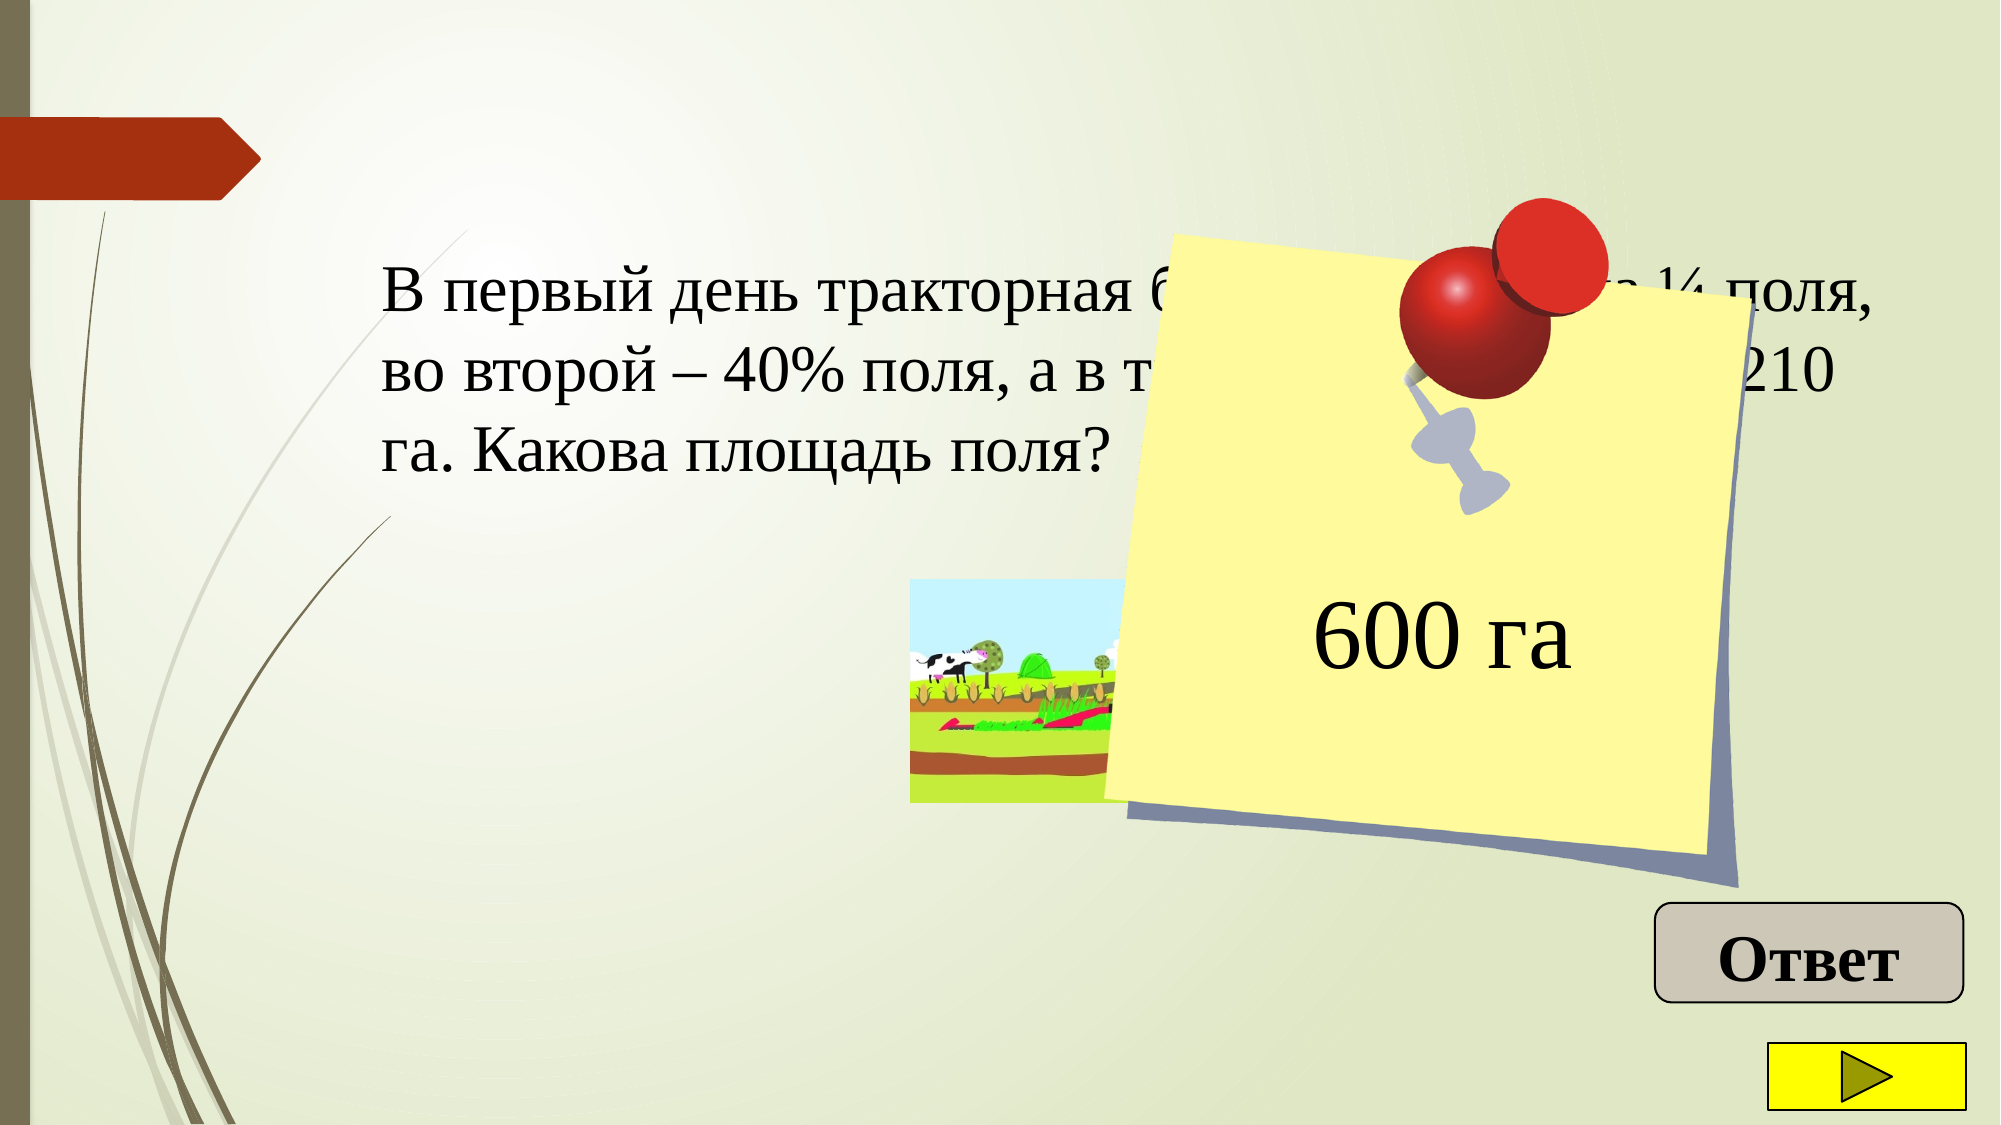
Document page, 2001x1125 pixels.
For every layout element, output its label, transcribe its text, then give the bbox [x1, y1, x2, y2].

list В первый день тракторная бригада вспахала ¼ поля, во второй – 40% поля, а в третий – оставшиеся 210 га. Какова площадь поля? [366, 38, 1924, 692]
text_box [1767, 1043, 1967, 1111]
text_box Ответ [1654, 902, 1964, 1003]
picture [910, 198, 1756, 888]
